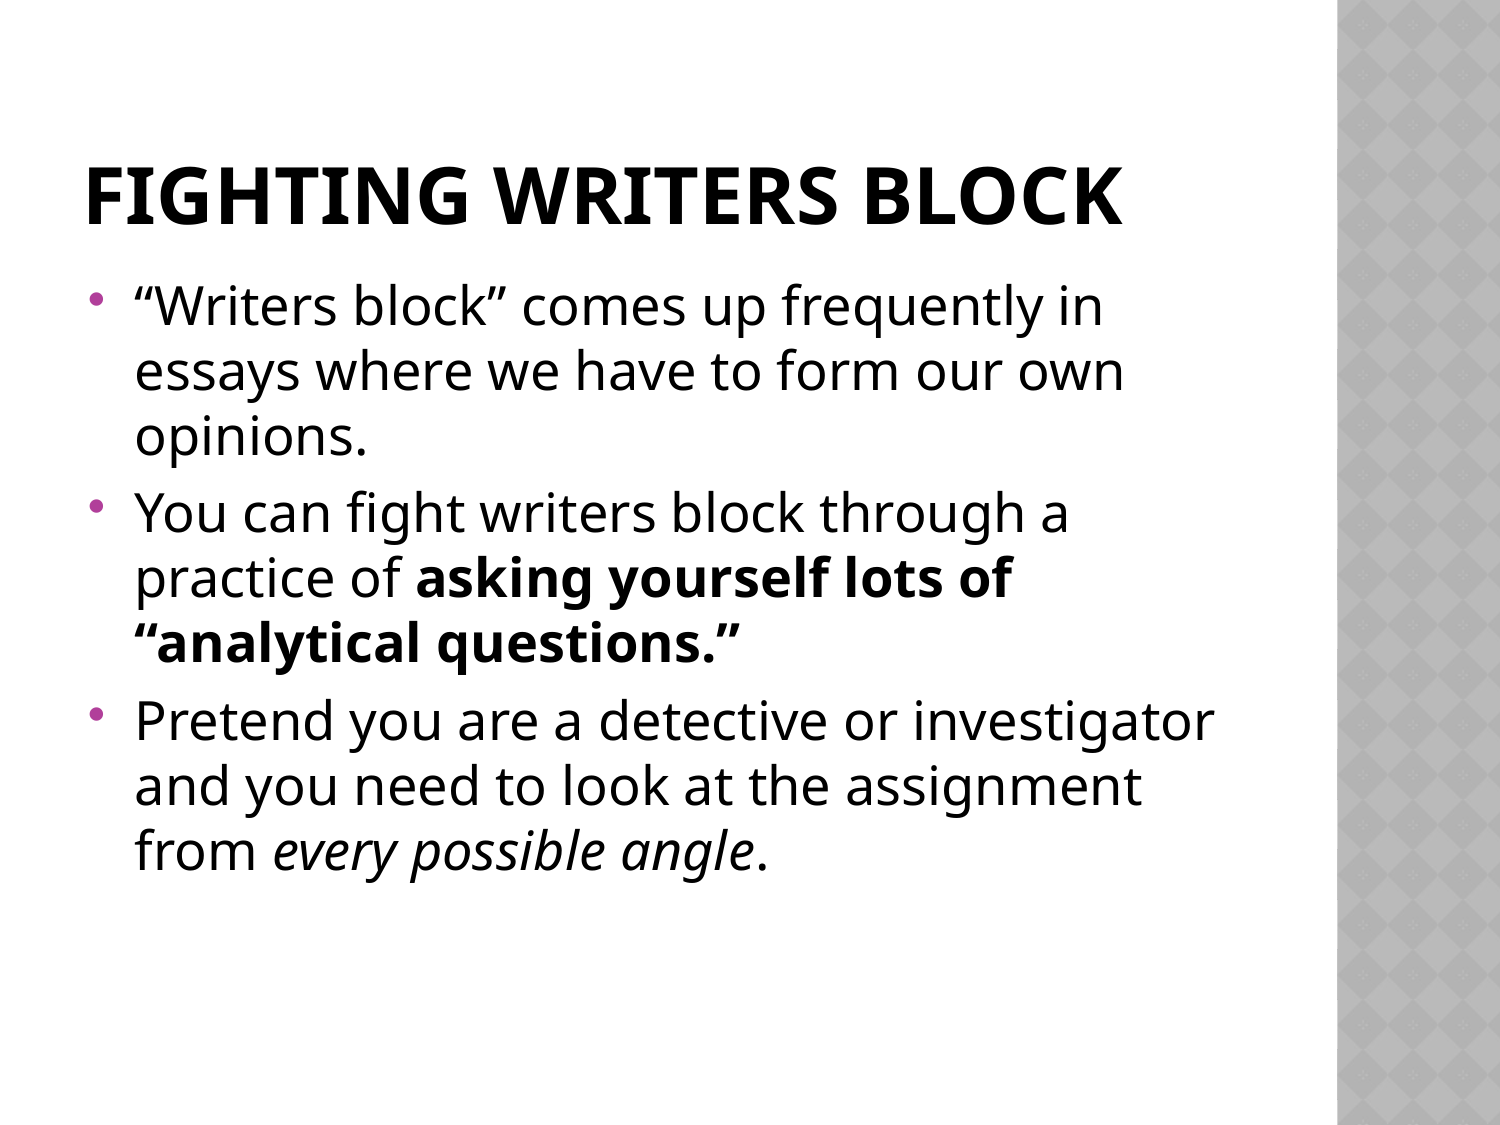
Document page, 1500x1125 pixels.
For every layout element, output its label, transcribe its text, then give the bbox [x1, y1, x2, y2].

title Fighting Writers Block [75, 52, 1263, 240]
list “Writers block” comes up frequently in essays where we have to form our own opinions. You can fight writers block through a practice of asking yourself lots of “analytical questions.” Pretend you are a detective or investigator and you need to look at the assignment from every possible angle. [75, 264, 1263, 1059]
